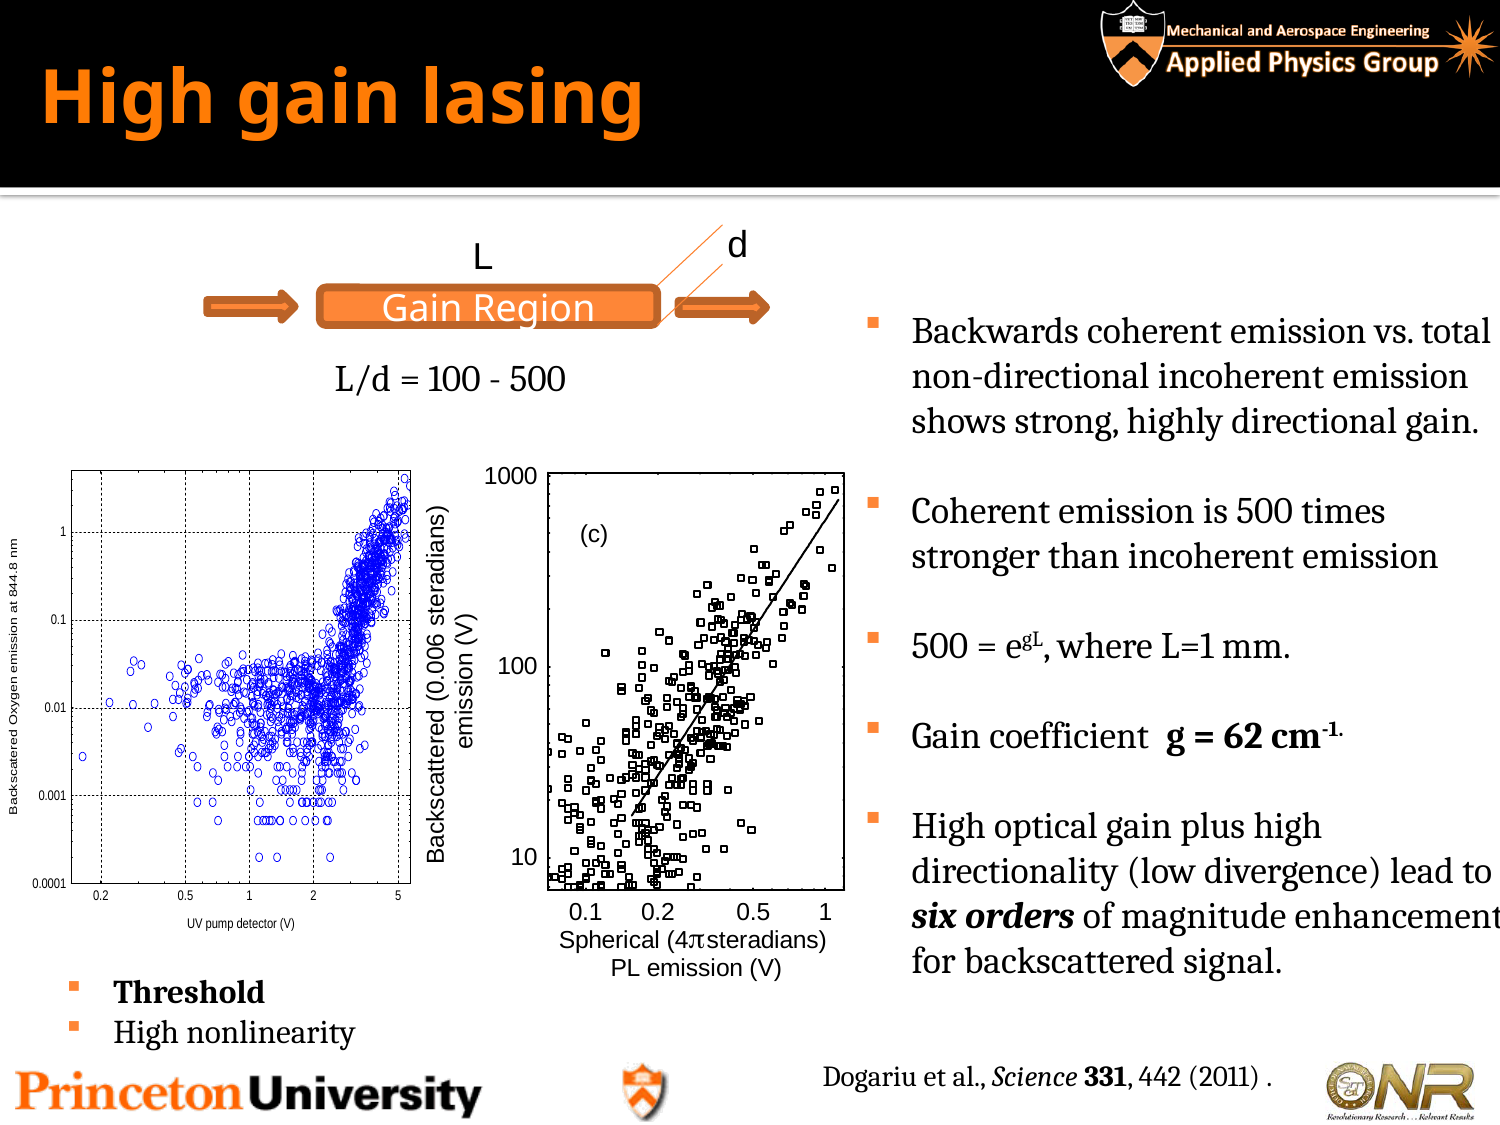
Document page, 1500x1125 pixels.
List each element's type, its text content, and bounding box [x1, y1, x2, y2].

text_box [207, 212, 767, 408]
picture [0, 462, 418, 941]
picture [1100, 0, 1500, 87]
picture [1325, 1061, 1475, 1121]
text_box Backwards coherent emission vs. total non-directional incoherent emission shows strong, highly directional gain. Coherent emission is 500 times stronger than incoherent emission 500 = egL, where L=1 mm. Gain coefficient g = 62 cm-1. High optical gain plus high directionality (low divergence) lead to six orders of magnitude enhancement for backscattered signal. [849, 298, 1500, 988]
text_box Threshold High nonlinearity [51, 962, 372, 1058]
text_box Dogariu et al., Science 331, 442 (2011) . [725, 1050, 1288, 1101]
picture [15, 1062, 675, 1125]
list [404, 445, 863, 1001]
title High gain lasing [24, 24, 1150, 163]
